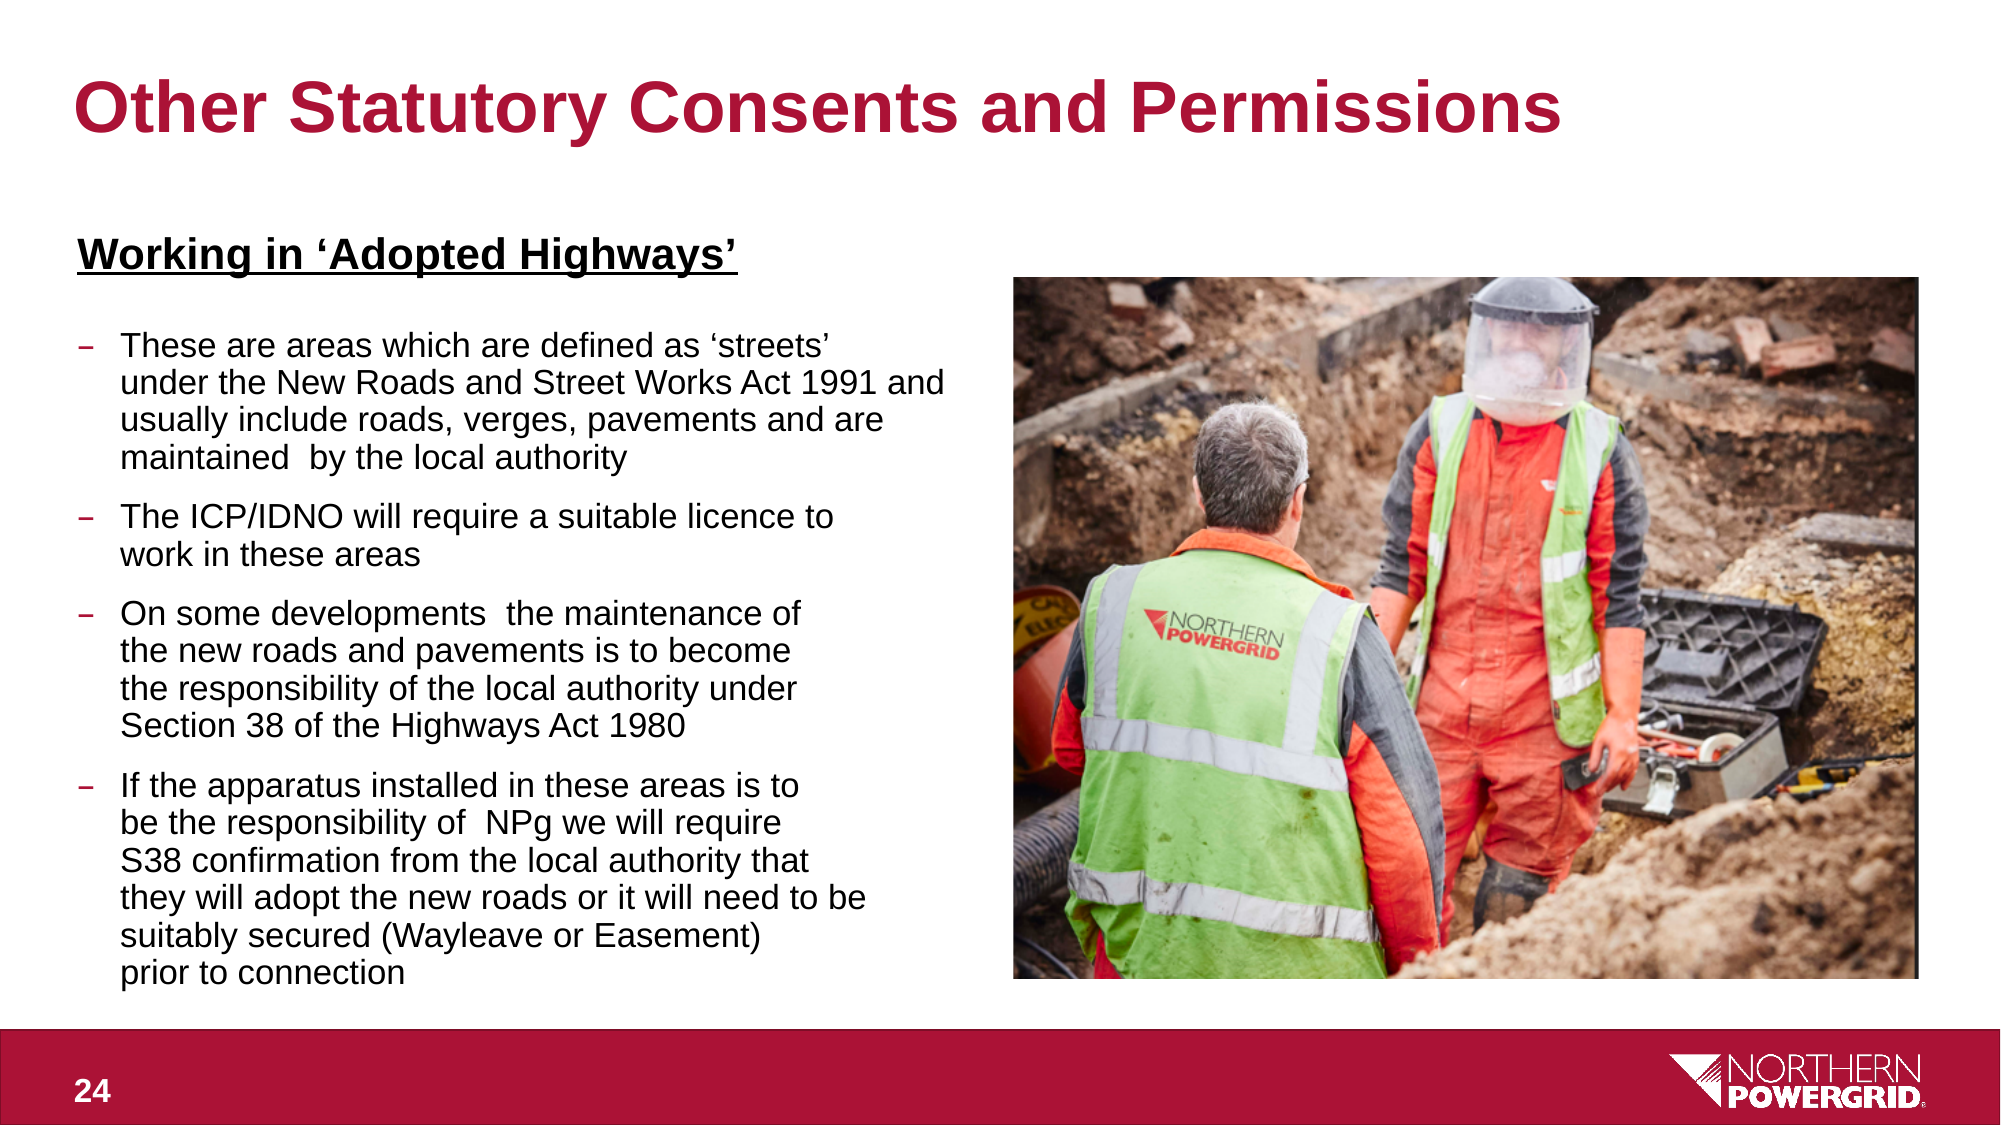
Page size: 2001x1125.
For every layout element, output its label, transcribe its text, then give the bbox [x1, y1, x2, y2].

title Other Statutory Consents and Permissions [73, 69, 1919, 278]
picture [1013, 277, 1919, 979]
list Working in ‘Adopted Highways’ These are areas which are defined as ‘streets’ under the New Roads and Street Works Act 1991 and usually include roads, verges, pavements and are maintained by the local authority The ICP/IDNO will require a suitable licence to work in these areas On some developments the maintenance of the new roads and pavements is to become the responsibility of the local authority under Section 38 of the Highways Act 1980 If the apparatus installed in these areas is to be the responsibility of NPg we will require S38 confirmation from the local authority that they will adopt the new roads or it will need to be suitably secured (Wayleave or Easement) prior to connection [77, 231, 1000, 995]
slide_number 24 [73, 1065, 138, 1112]
picture [1669, 1054, 1926, 1108]
